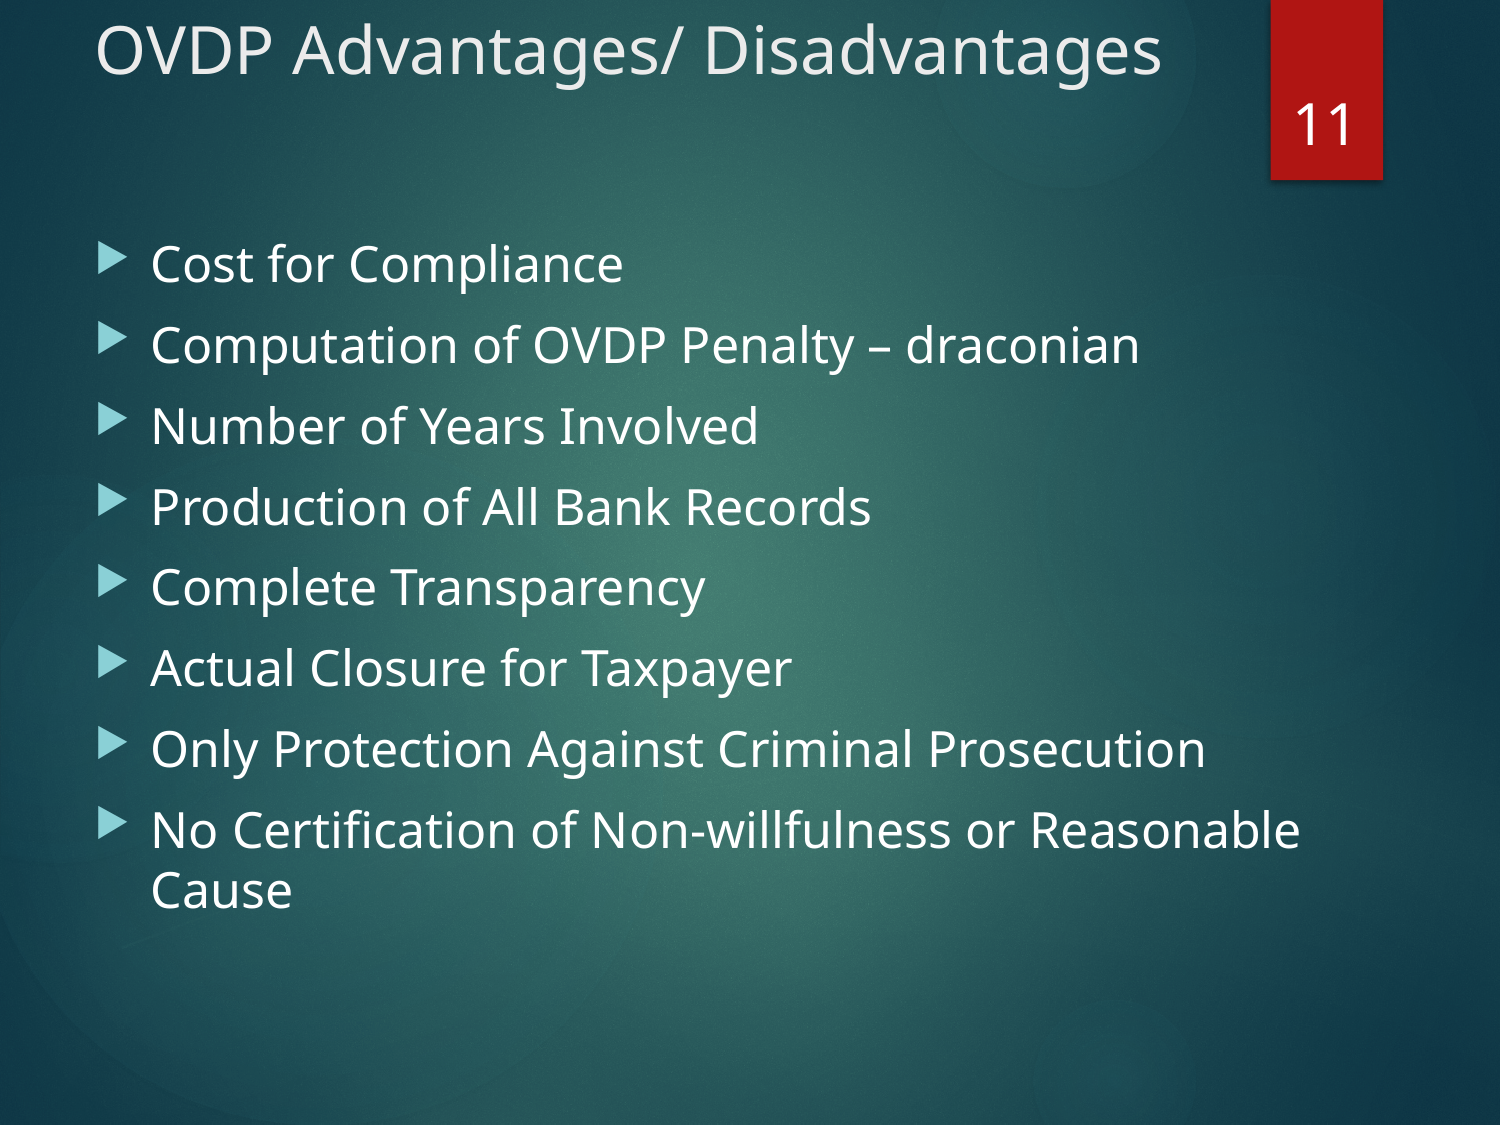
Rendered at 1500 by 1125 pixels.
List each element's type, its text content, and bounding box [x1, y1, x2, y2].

list Cost for Compliance Computation of OVDP Penalty – draconian Number of Years Involved Production of All Bank Records Complete Transparency Actual Closure for Taxpayer Only Protection Against Criminal Prosecution No Certification of Non-willfulness or Reasonable Cause [79, 224, 1378, 1025]
slide_number 11 [1273, 48, 1378, 175]
title OVDP Advantages/ Disadvantages [79, 0, 1237, 224]
